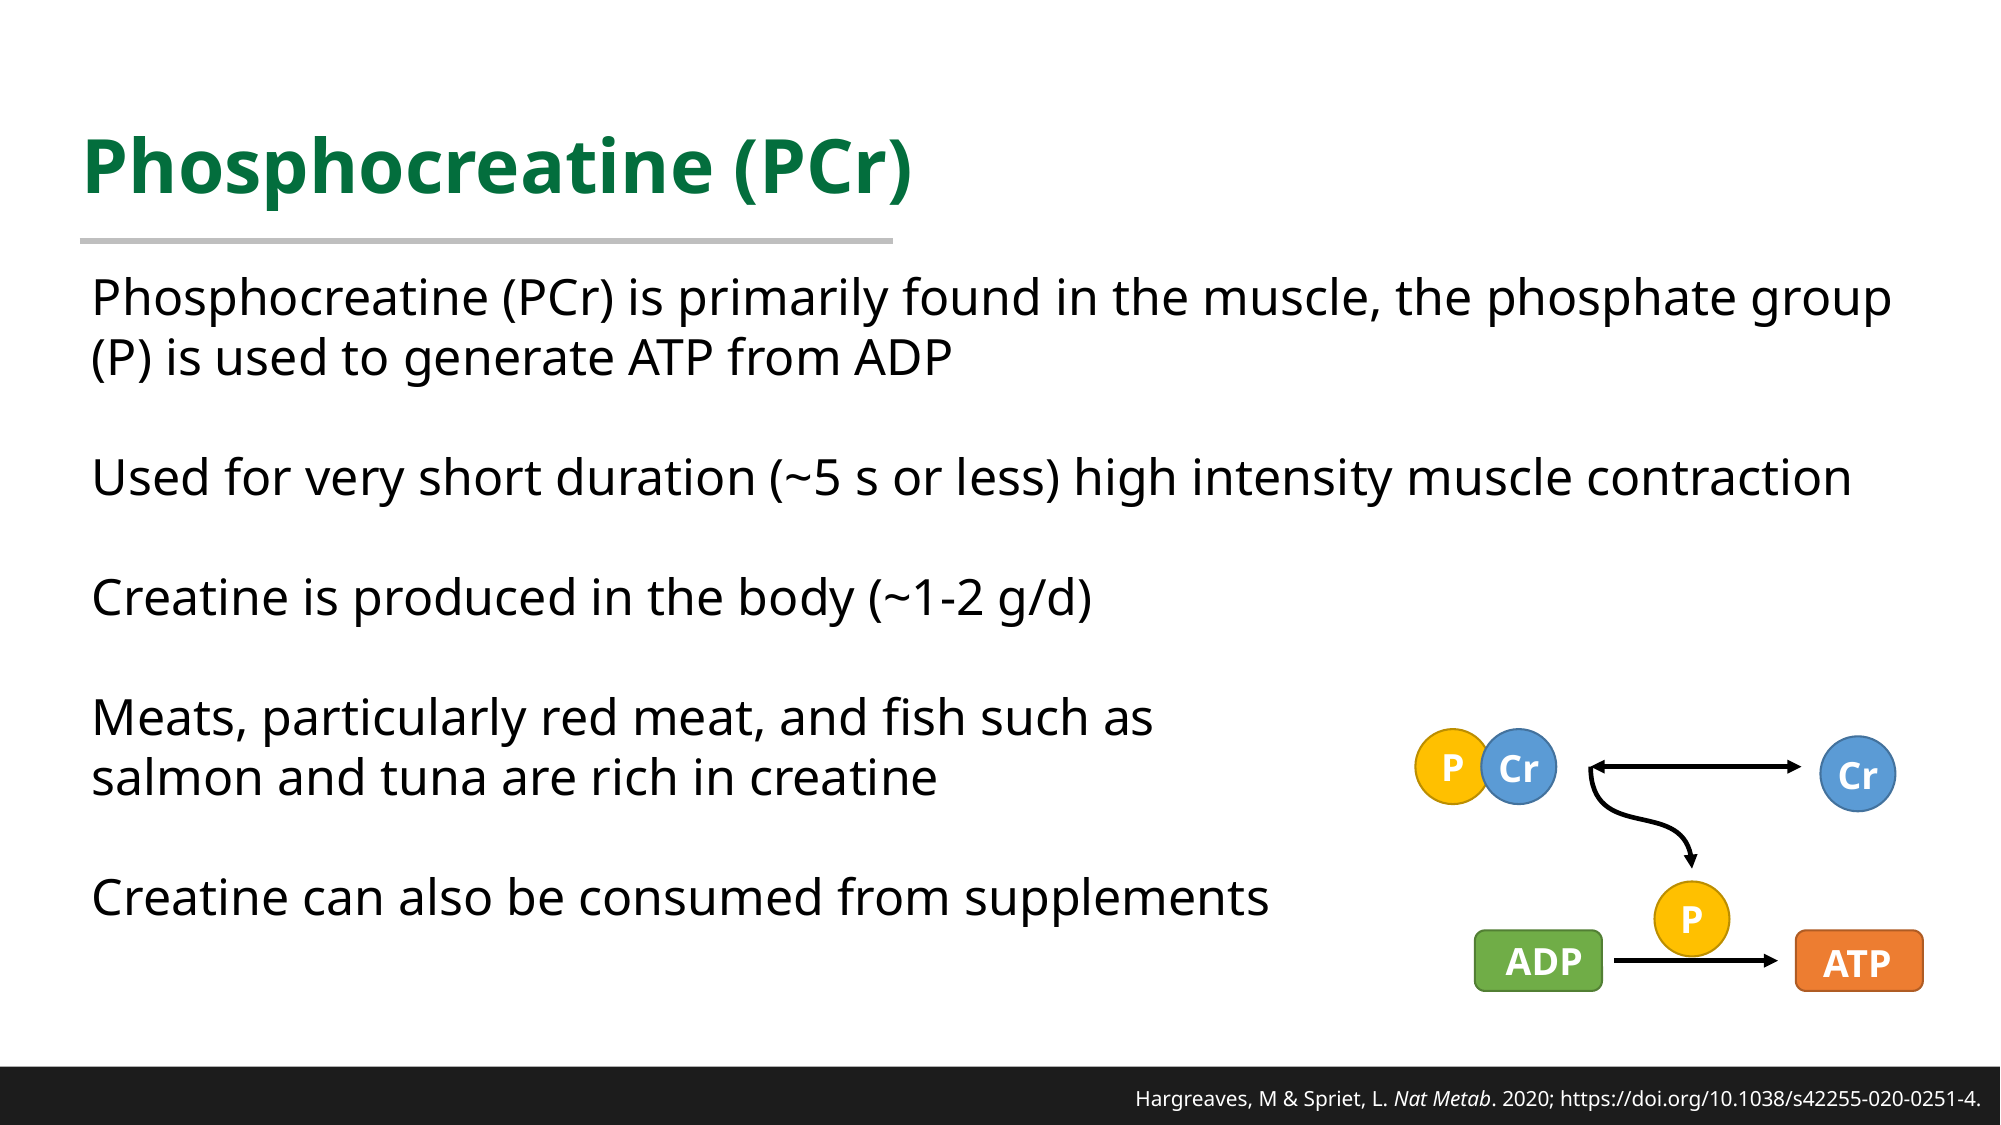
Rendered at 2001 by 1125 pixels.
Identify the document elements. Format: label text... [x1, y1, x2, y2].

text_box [1396, 729, 1923, 994]
title Phosphocreatine (PCr) [66, 97, 1106, 218]
text_box Phosphocreatine (PCr) is primarily found in the muscle, the phosphate group (P) is used to generate ATP from ADP Used for very short duration (~5 s or less) high intensity muscle contraction Creatine is produced in the body (~1-2 g/d) Meats, particularly red meat, and fish such as salmon and tuna are rich in creatine Creatine can also be consumed from supplements [77, 257, 1961, 933]
text_box Hargreaves, M & Spriet, L. Nat Metab. 2020; https://doi.org/10.1038/s42255-020-0251-4. [584, 1078, 2000, 1118]
